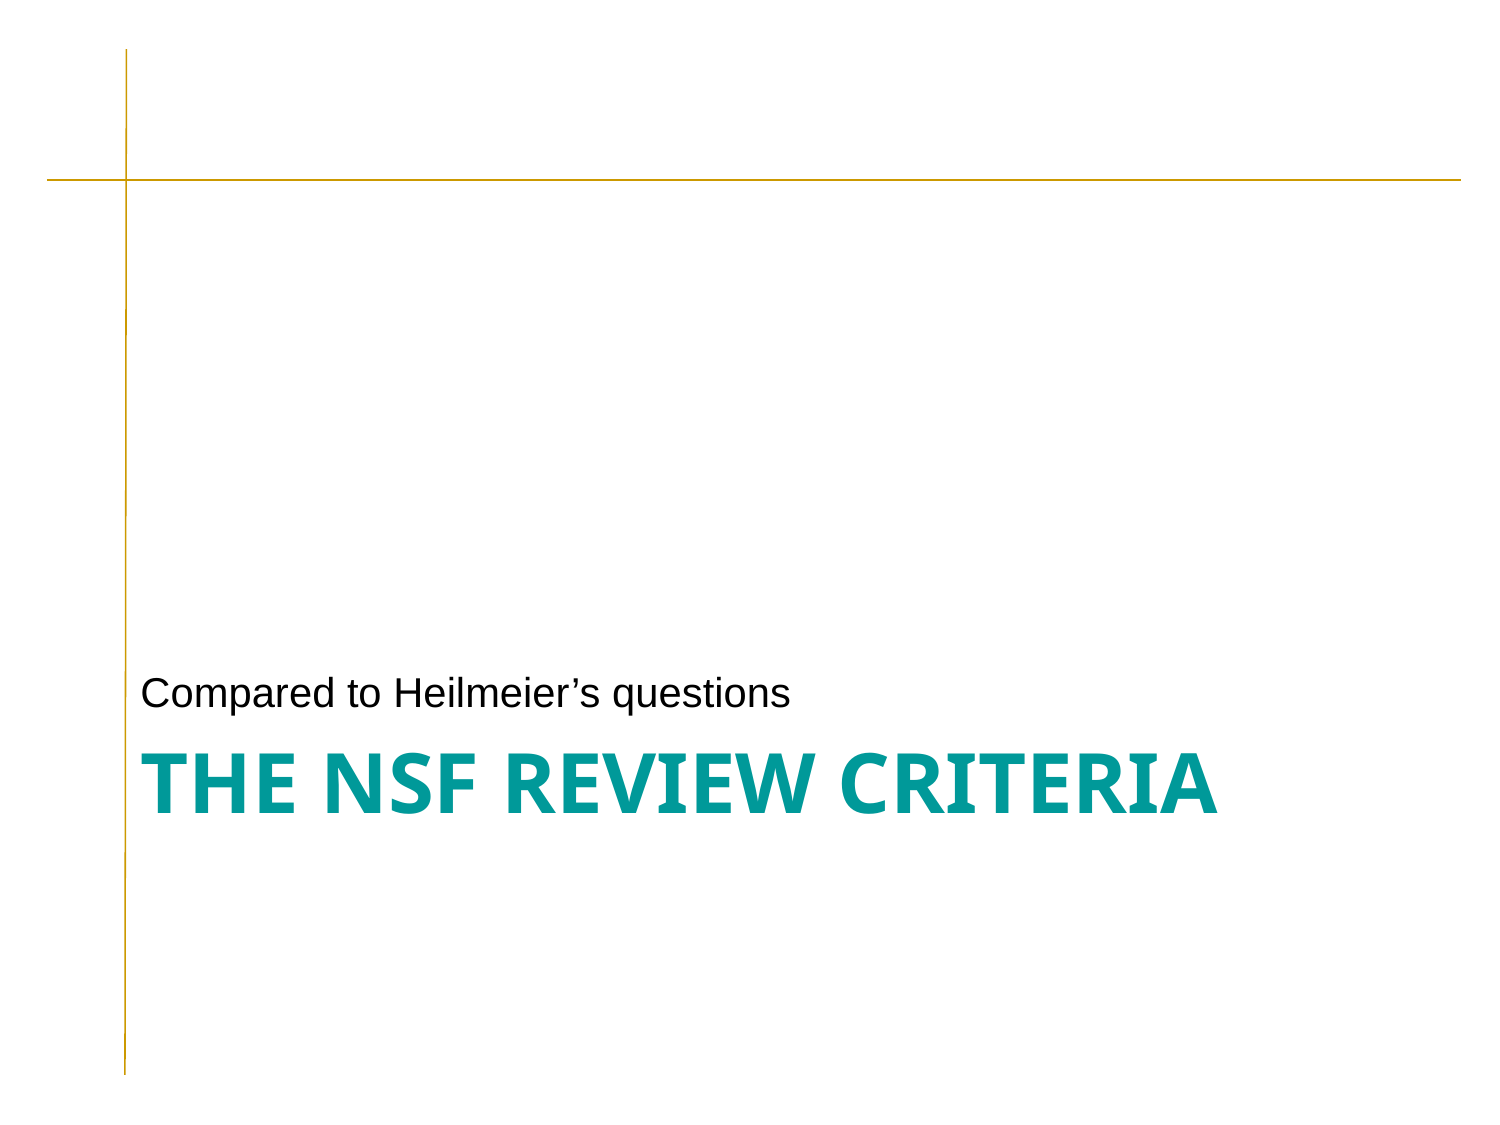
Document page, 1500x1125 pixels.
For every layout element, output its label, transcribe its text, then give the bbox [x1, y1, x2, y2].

list Compared to Heilmeier’s questions [125, 476, 1401, 724]
title The NSF REVIEW CRITERIA [125, 724, 1401, 947]
